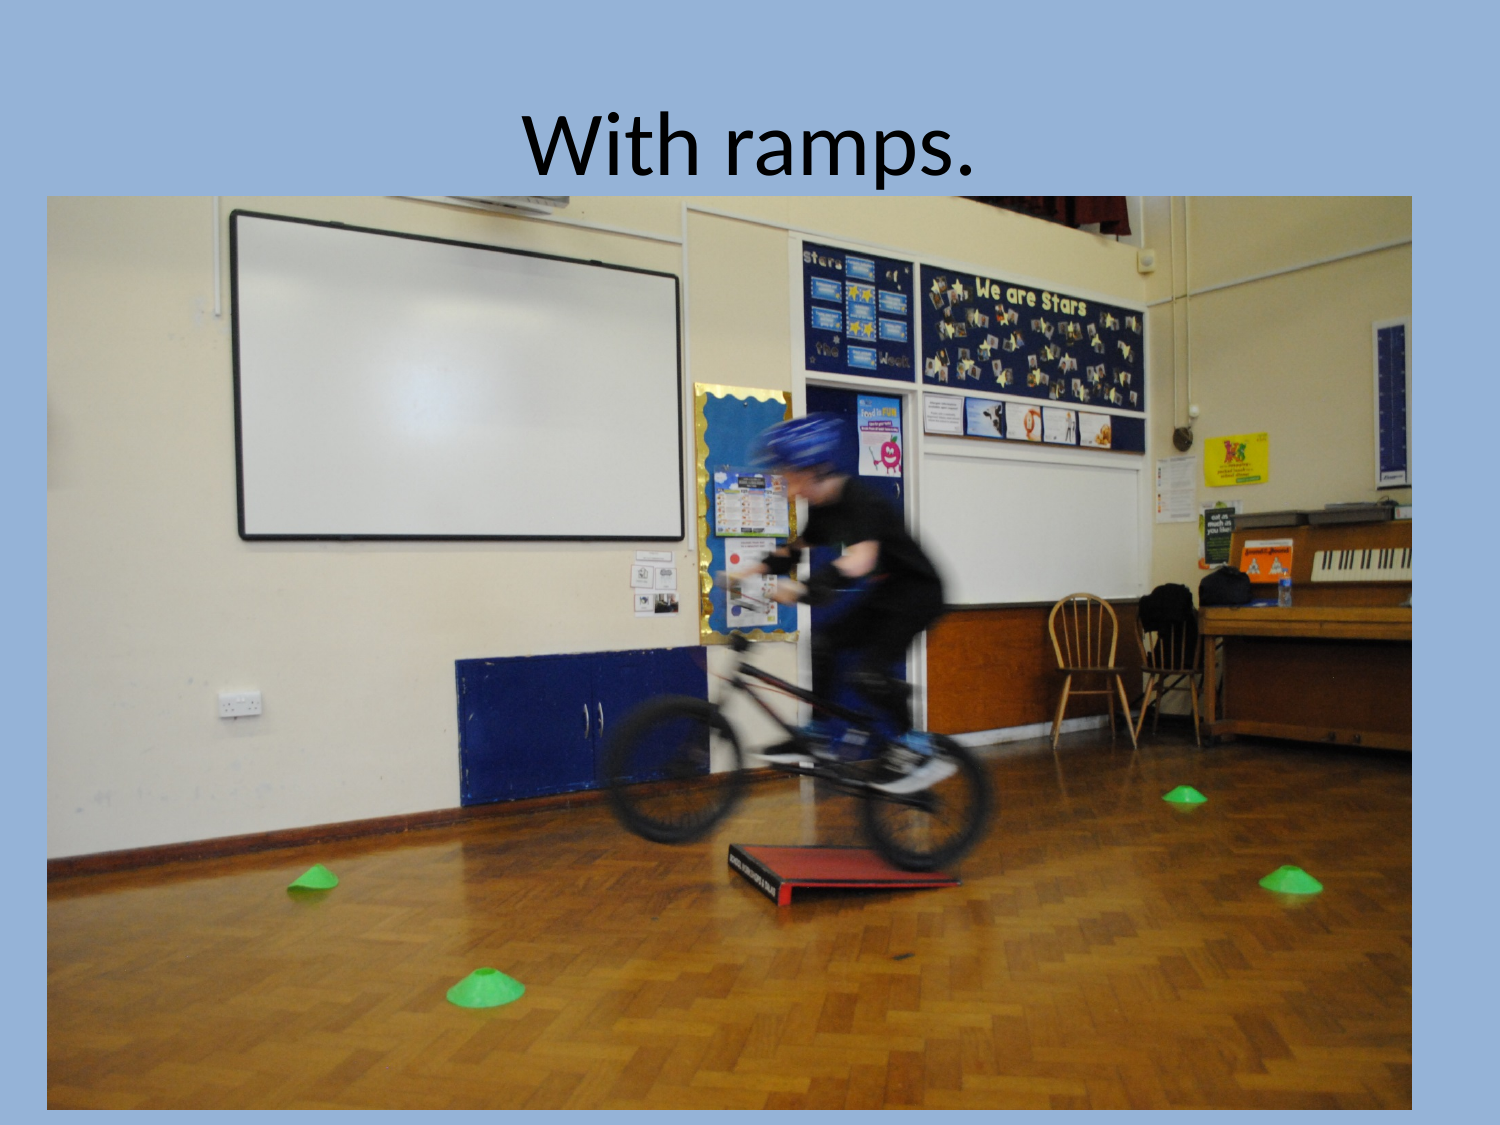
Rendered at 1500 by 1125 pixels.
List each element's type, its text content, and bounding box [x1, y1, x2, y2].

picture [47, 196, 1412, 1110]
title With ramps. [75, 45, 1425, 233]
